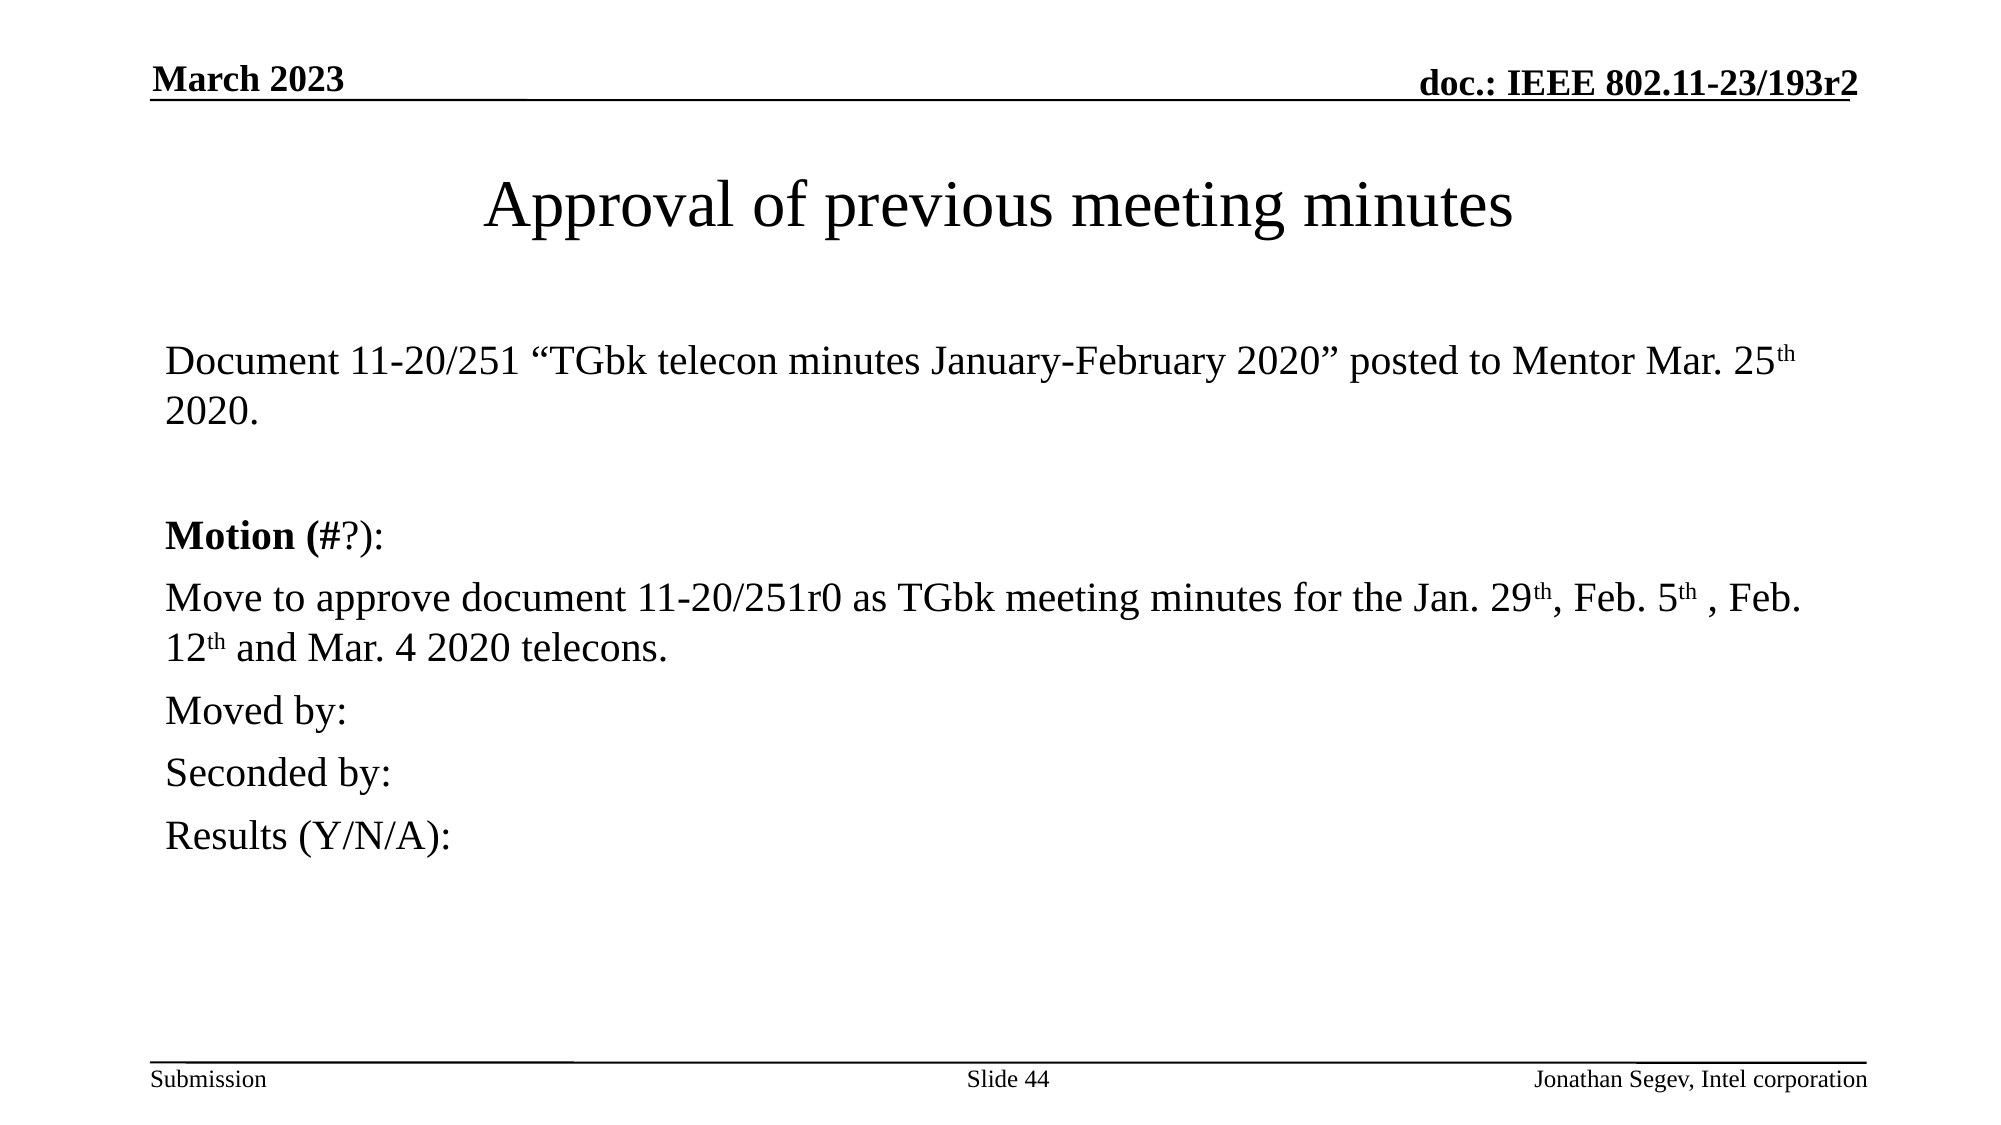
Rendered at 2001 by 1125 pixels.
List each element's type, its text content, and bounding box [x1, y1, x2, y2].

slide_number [152, 54, 563, 100]
title Approval of previous meeting minutes [149, 112, 1850, 288]
list Document 11-20/251 “TGbk telecon minutes January-February 2020” posted to Mentor Mar. 25th 2020. Motion (#?): Move to approve document 11-20/251r0 as TGbk meeting minutes for the Jan. 29th, Feb. 5th , Feb. 12th and Mar. 4 2020 telecons. Moved by: Seconded by: Results (Y/N/A): [149, 324, 1850, 1000]
footer Jonathan Segev, Intel corporation [1171, 1061, 1869, 1093]
slide_number Slide 44 [950, 1061, 1067, 1123]
